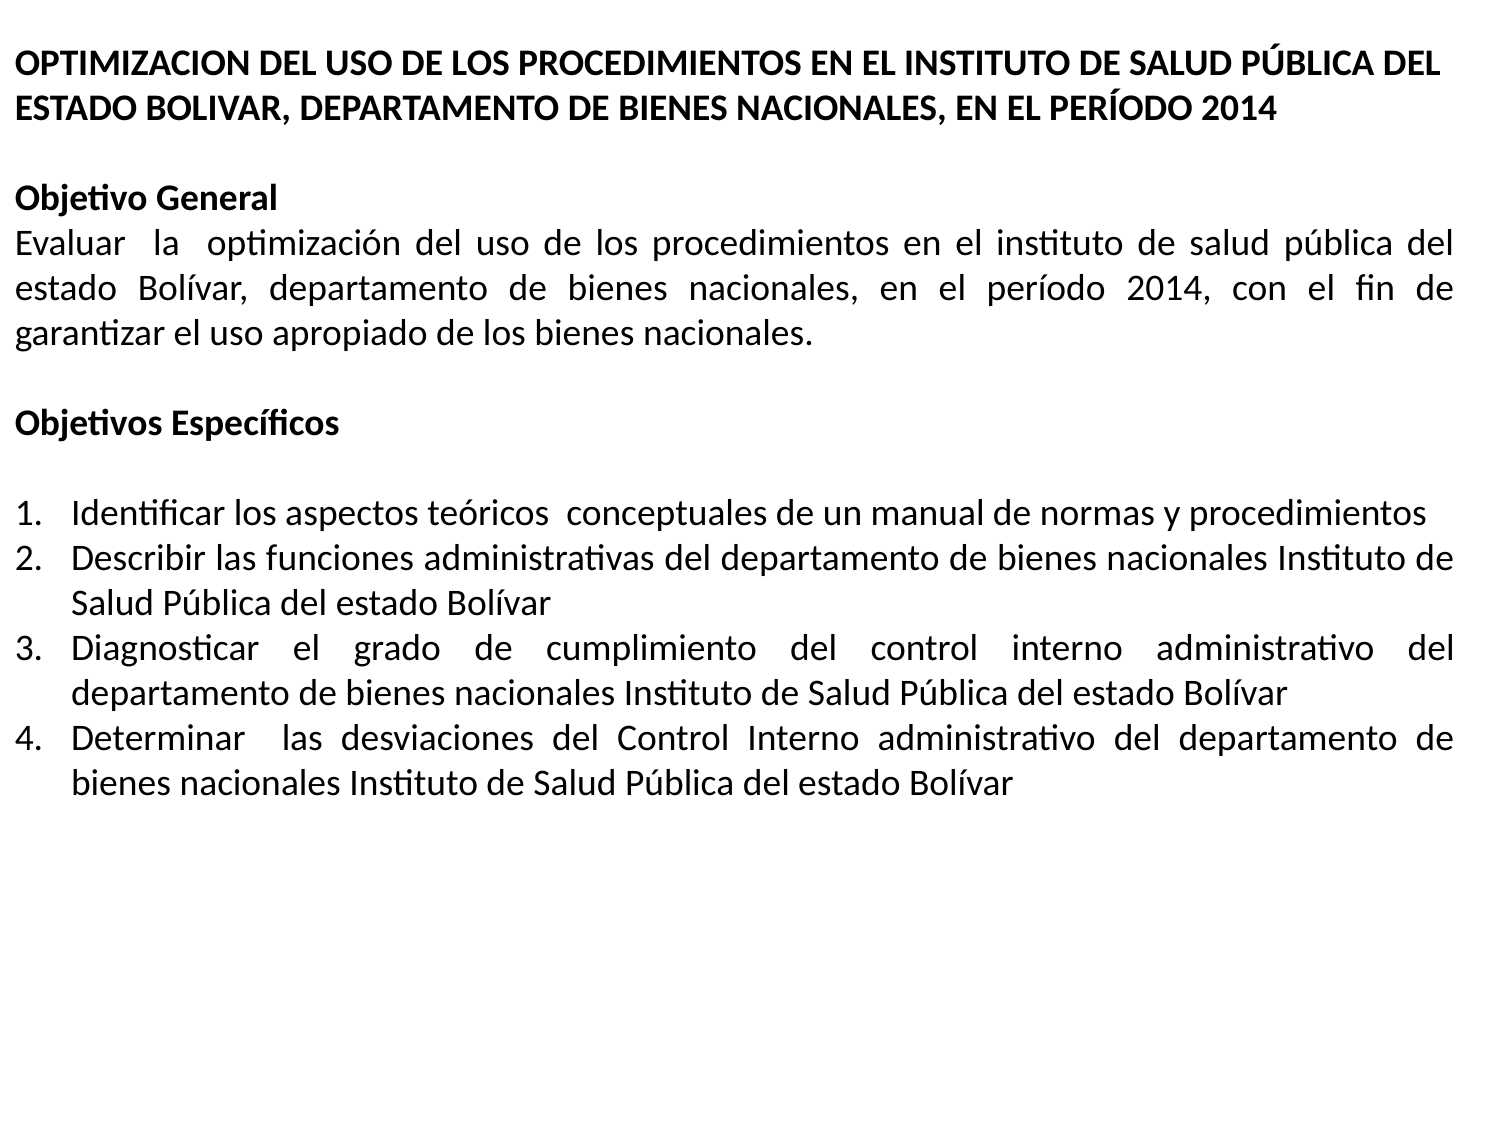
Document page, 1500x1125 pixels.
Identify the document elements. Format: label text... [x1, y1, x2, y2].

text_box OPTIMIZACION DEL USO DE LOS PROCEDIMIENTOS EN EL INSTITUTO DE SALUD PÚBLICA DEL ESTADO BOLIVAR, DEPARTAMENTO DE BIENES NACIONALES, EN EL PERÍODO 2014 Objetivo General Evaluar la optimización del uso de los procedimientos en el instituto de salud pública del estado Bolívar, departamento de bienes nacionales, en el período 2014, con el fin de garantizar el uso apropiado de los bienes nacionales. Objetivos Específicos Identificar los aspectos teóricos conceptuales de un manual de normas y procedimientos Describir las funciones administrativas del departamento de bienes nacionales Instituto de Salud Pública del estado Bolívar Diagnosticar el grado de cumplimiento del control interno administrativo del departamento de bienes nacionales Instituto de Salud Pública del estado Bolívar Determinar las desviaciones del Control Interno administrativo del departamento de bienes nacionales Instituto de Salud Pública del estado Bolívar [0, 30, 1471, 856]
